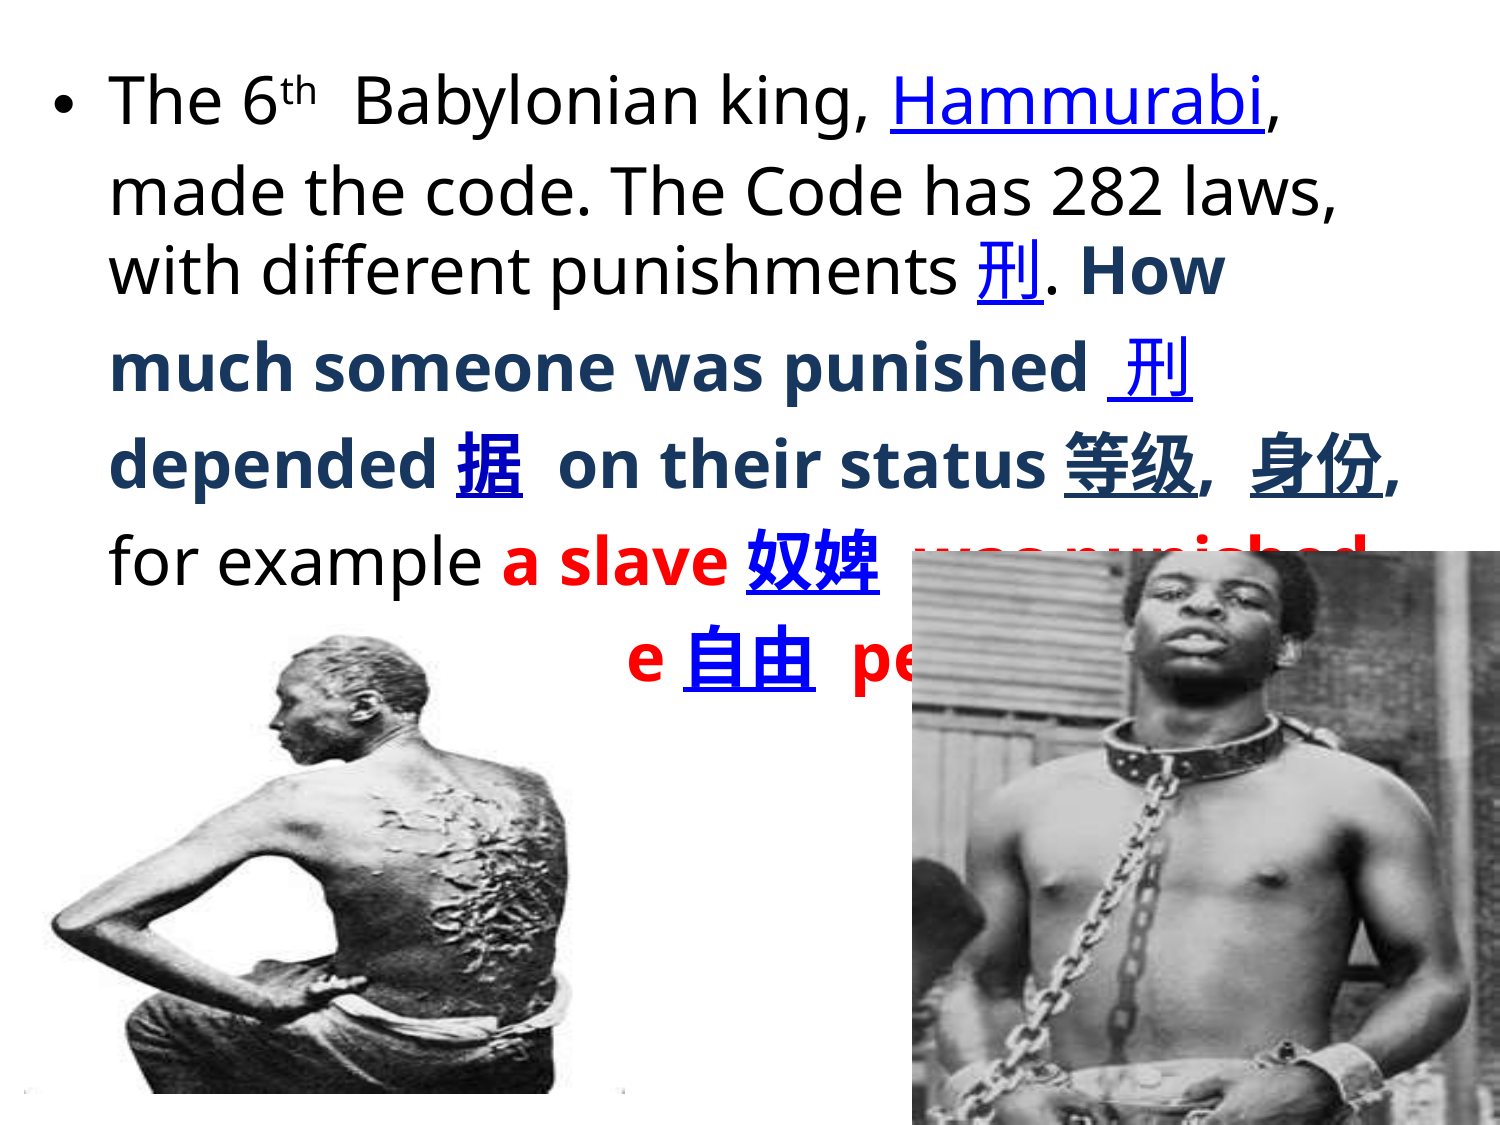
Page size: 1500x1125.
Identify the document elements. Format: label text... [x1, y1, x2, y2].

picture [24, 624, 626, 1094]
picture [912, 551, 1500, 1125]
list The 6th Babylonian king, Hammurabi, made the code. The Code has 282 laws, with different punishments刑. How much someone was punished 刑 depended据 on their status等级, 身份, for example a slave奴婢 was punished more than a free自由 person. [37, 50, 1425, 1088]
